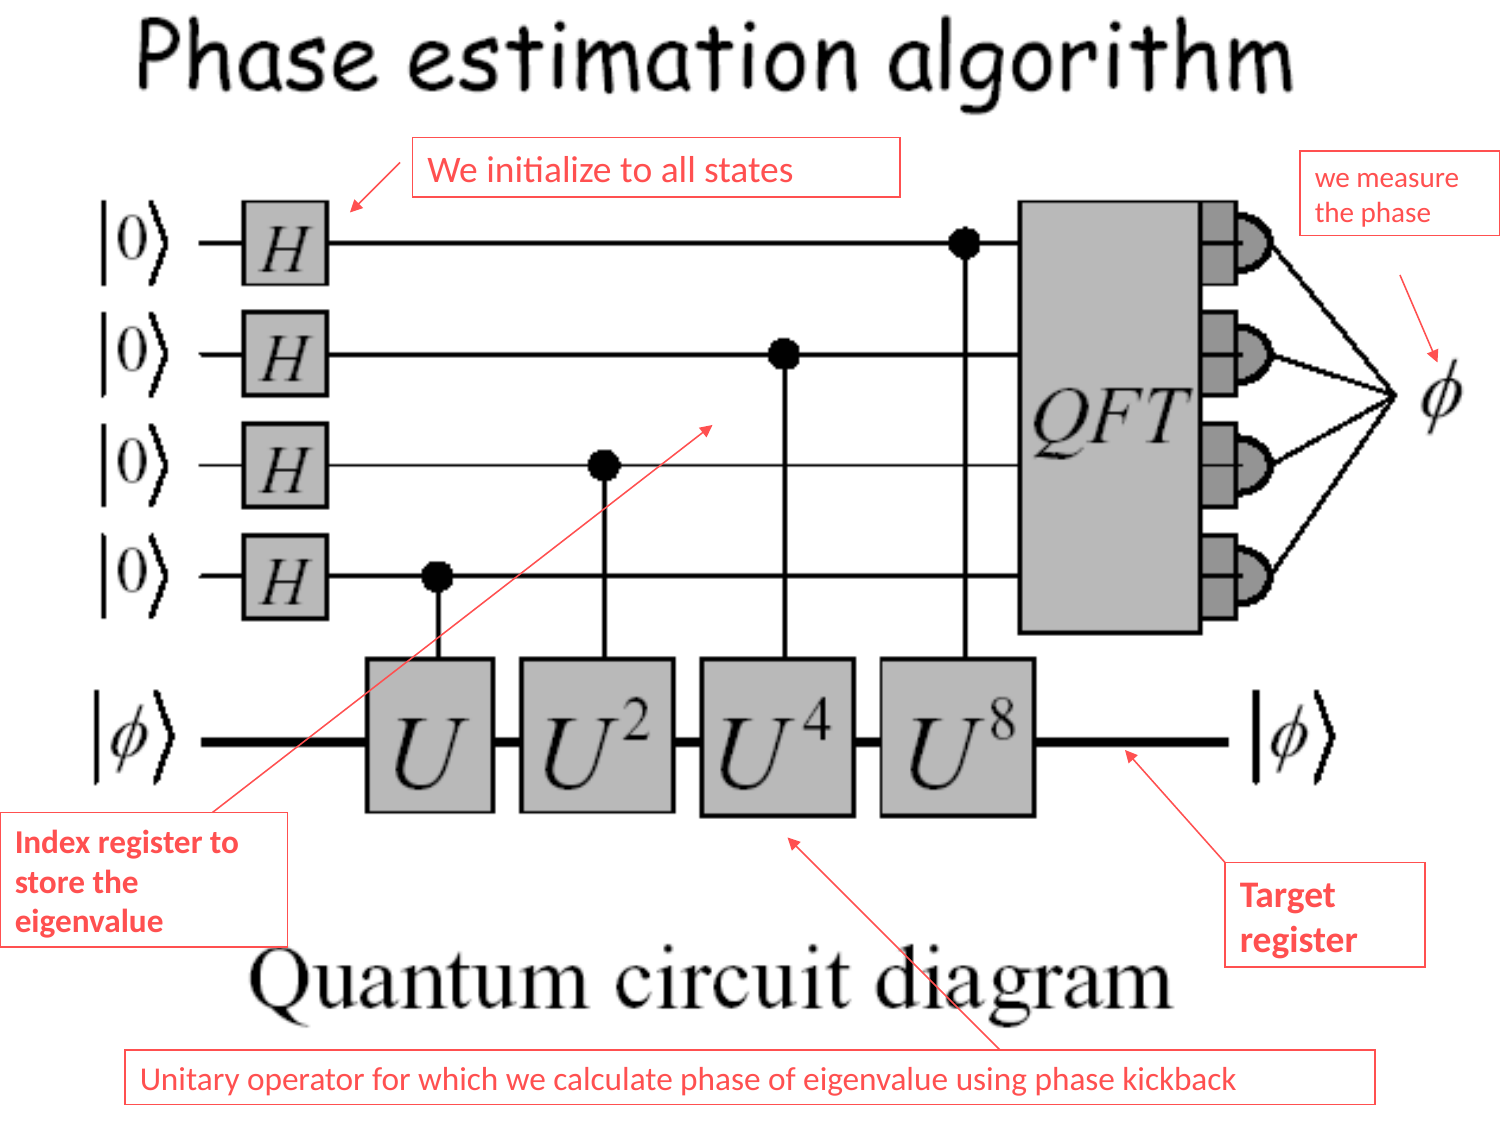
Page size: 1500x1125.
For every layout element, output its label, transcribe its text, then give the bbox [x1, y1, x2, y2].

text_box Unitary operator for which we calculate phase of eigenvalue using phase kickback [125, 1049, 1375, 1105]
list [0, 0, 1500, 1040]
